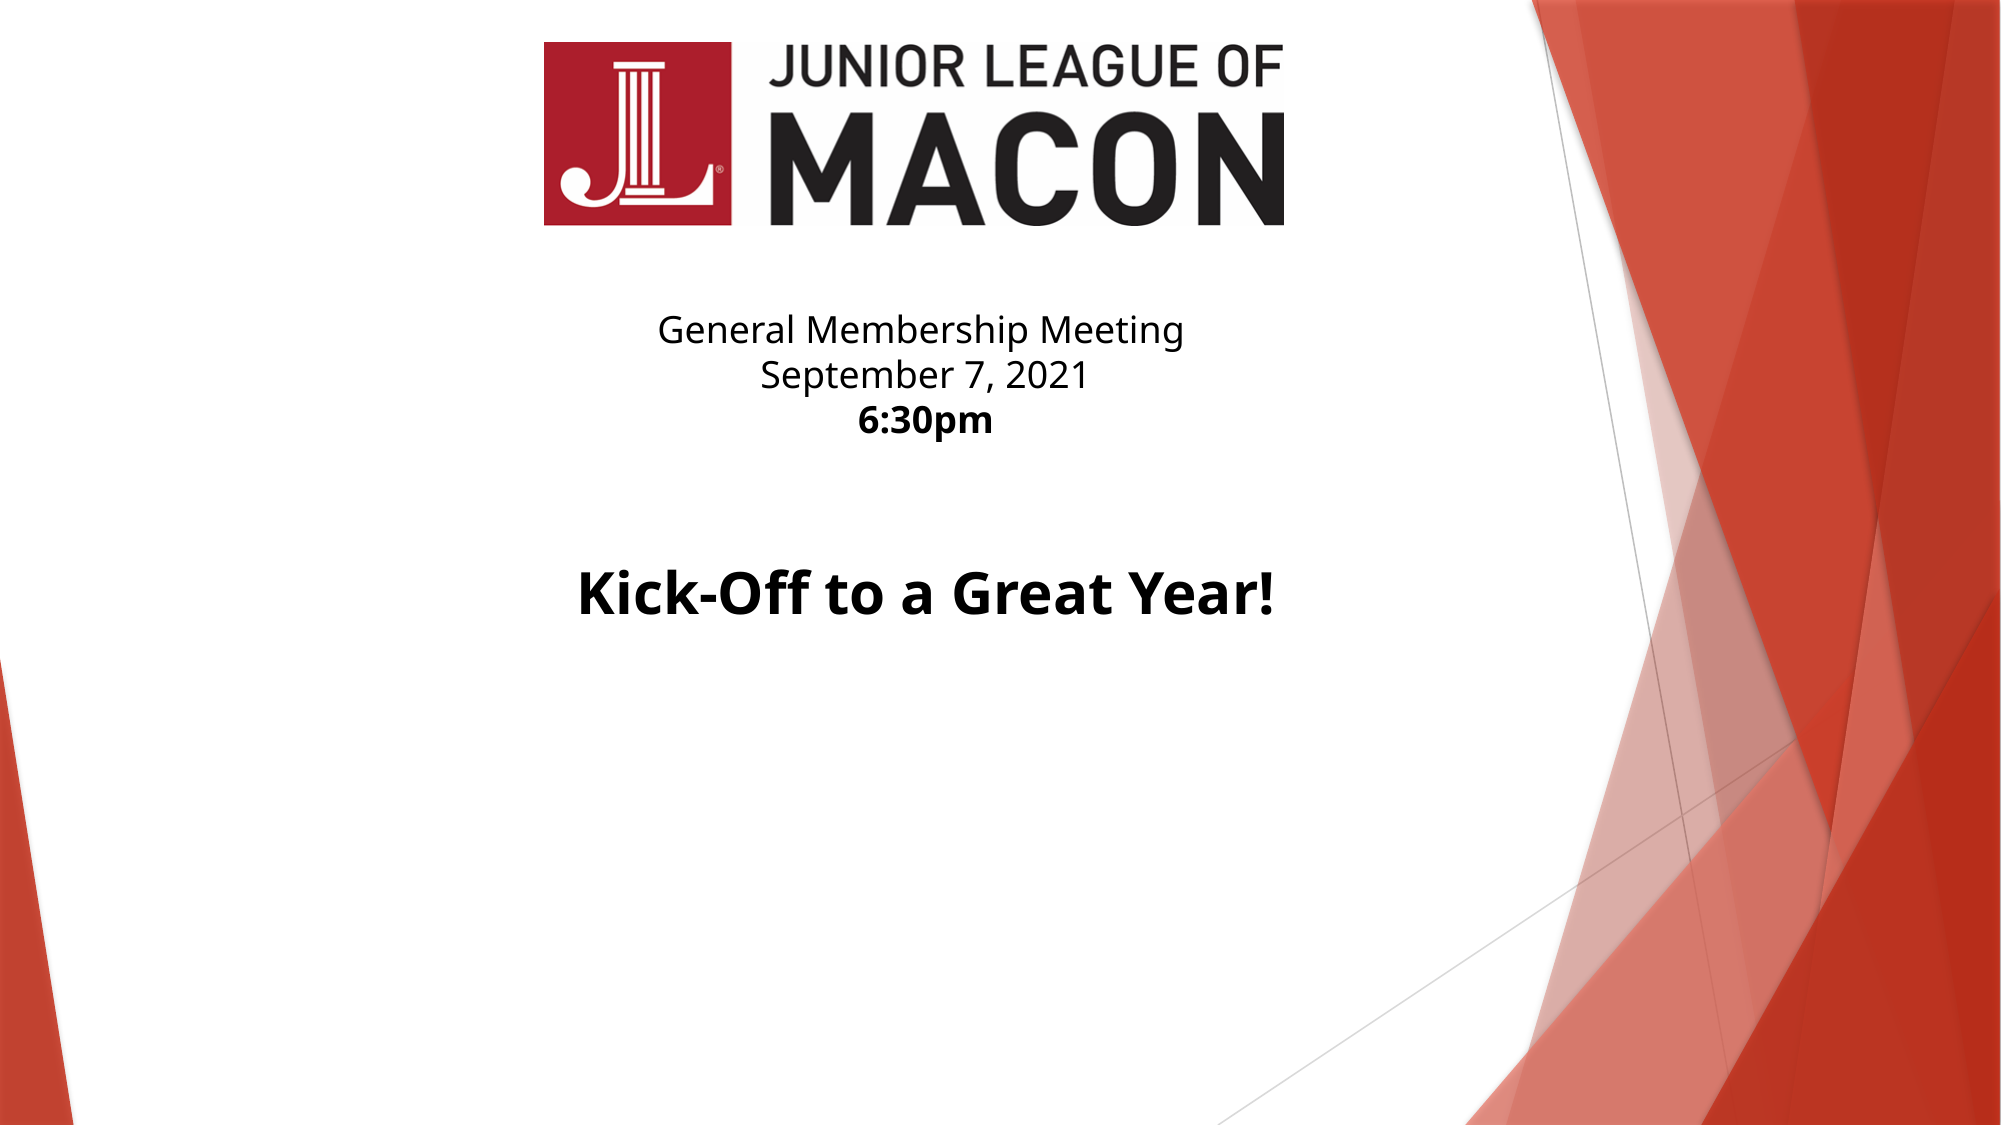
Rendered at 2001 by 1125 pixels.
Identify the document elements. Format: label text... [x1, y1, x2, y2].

text_box General Membership Meeting September 7, 2021 6:30pm Kick-Off to a Great Year! [126, 298, 1727, 634]
picture [543, 41, 1284, 226]
